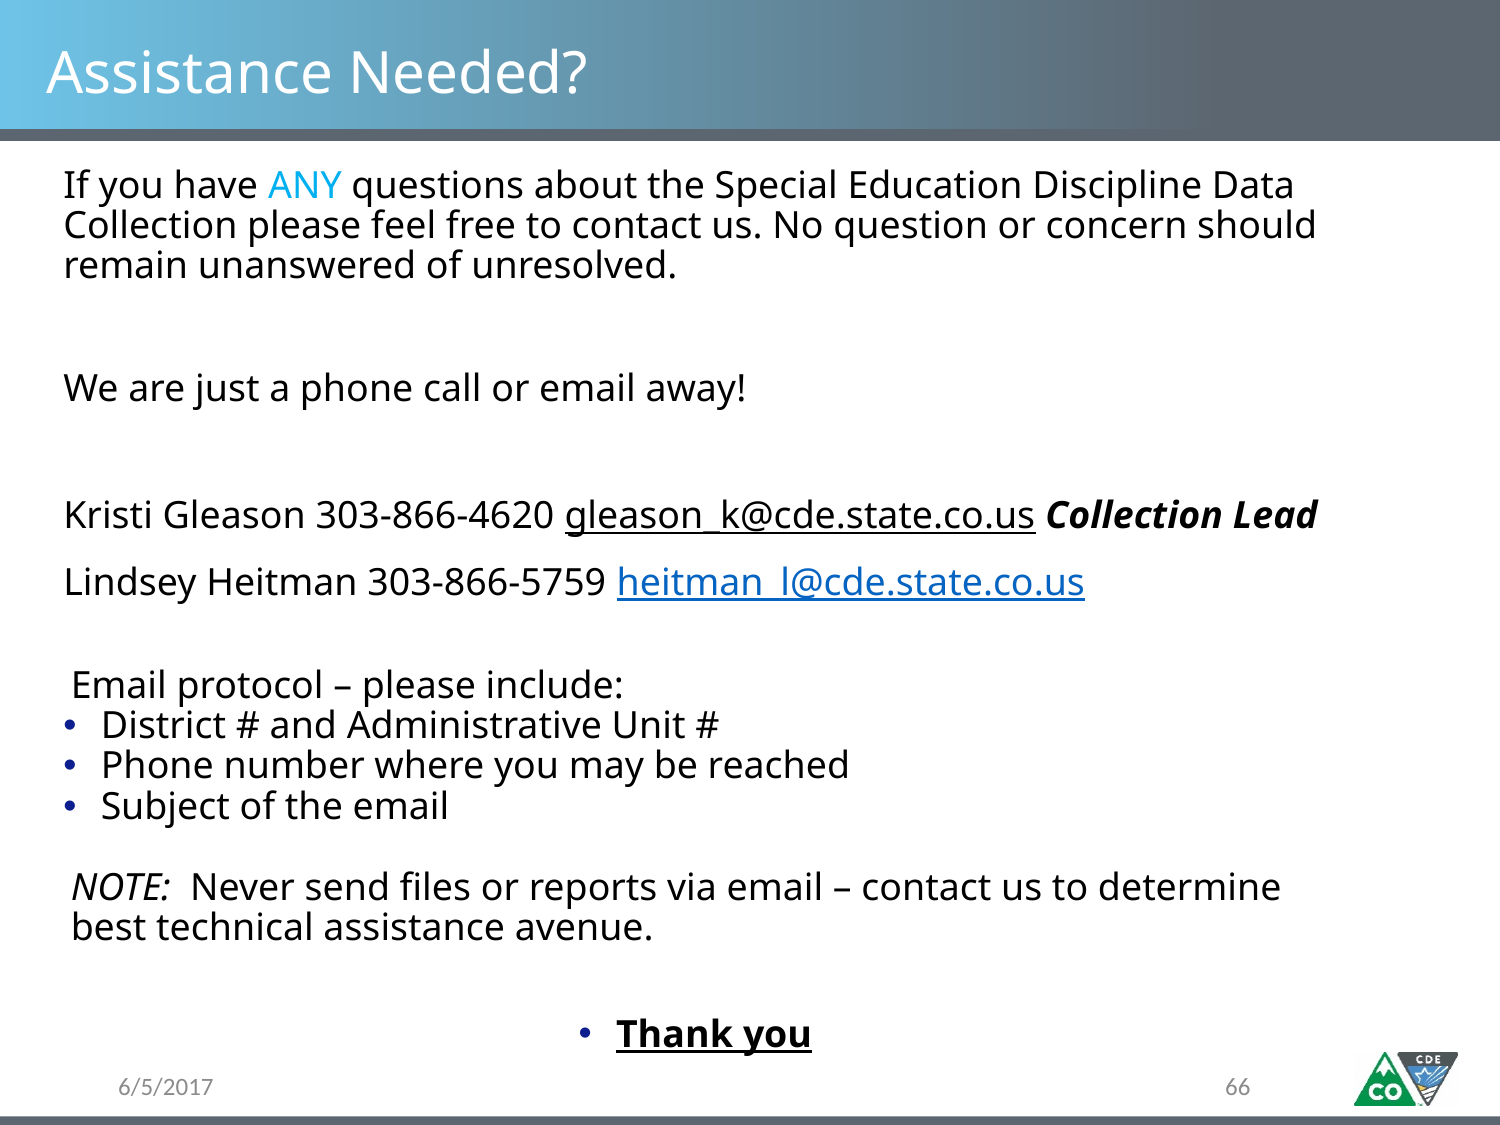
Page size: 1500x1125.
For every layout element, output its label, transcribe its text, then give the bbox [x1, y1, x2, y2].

list If you have ANY questions about the Special Education Discipline Data Collection please feel free to contact us. No question or concern should remain unanswered of unresolved. We are just a phone call or email away! Kristi Gleason 303-866-4620 gleason_k@cde.state.co.us Collection Lead Lindsey Heitman 303-866-5759 heitman_l@cde.state.co.us Email protocol – please include: District # and Administrative Unit # Phone number where you may be reached Subject of the email NOTE: Never send files or reports via email – contact us to determine best technical assistance avenue. Thank you [48, 158, 1343, 1063]
title Assistance Needed? [31, 31, 1326, 117]
picture [1354, 1052, 1458, 1106]
